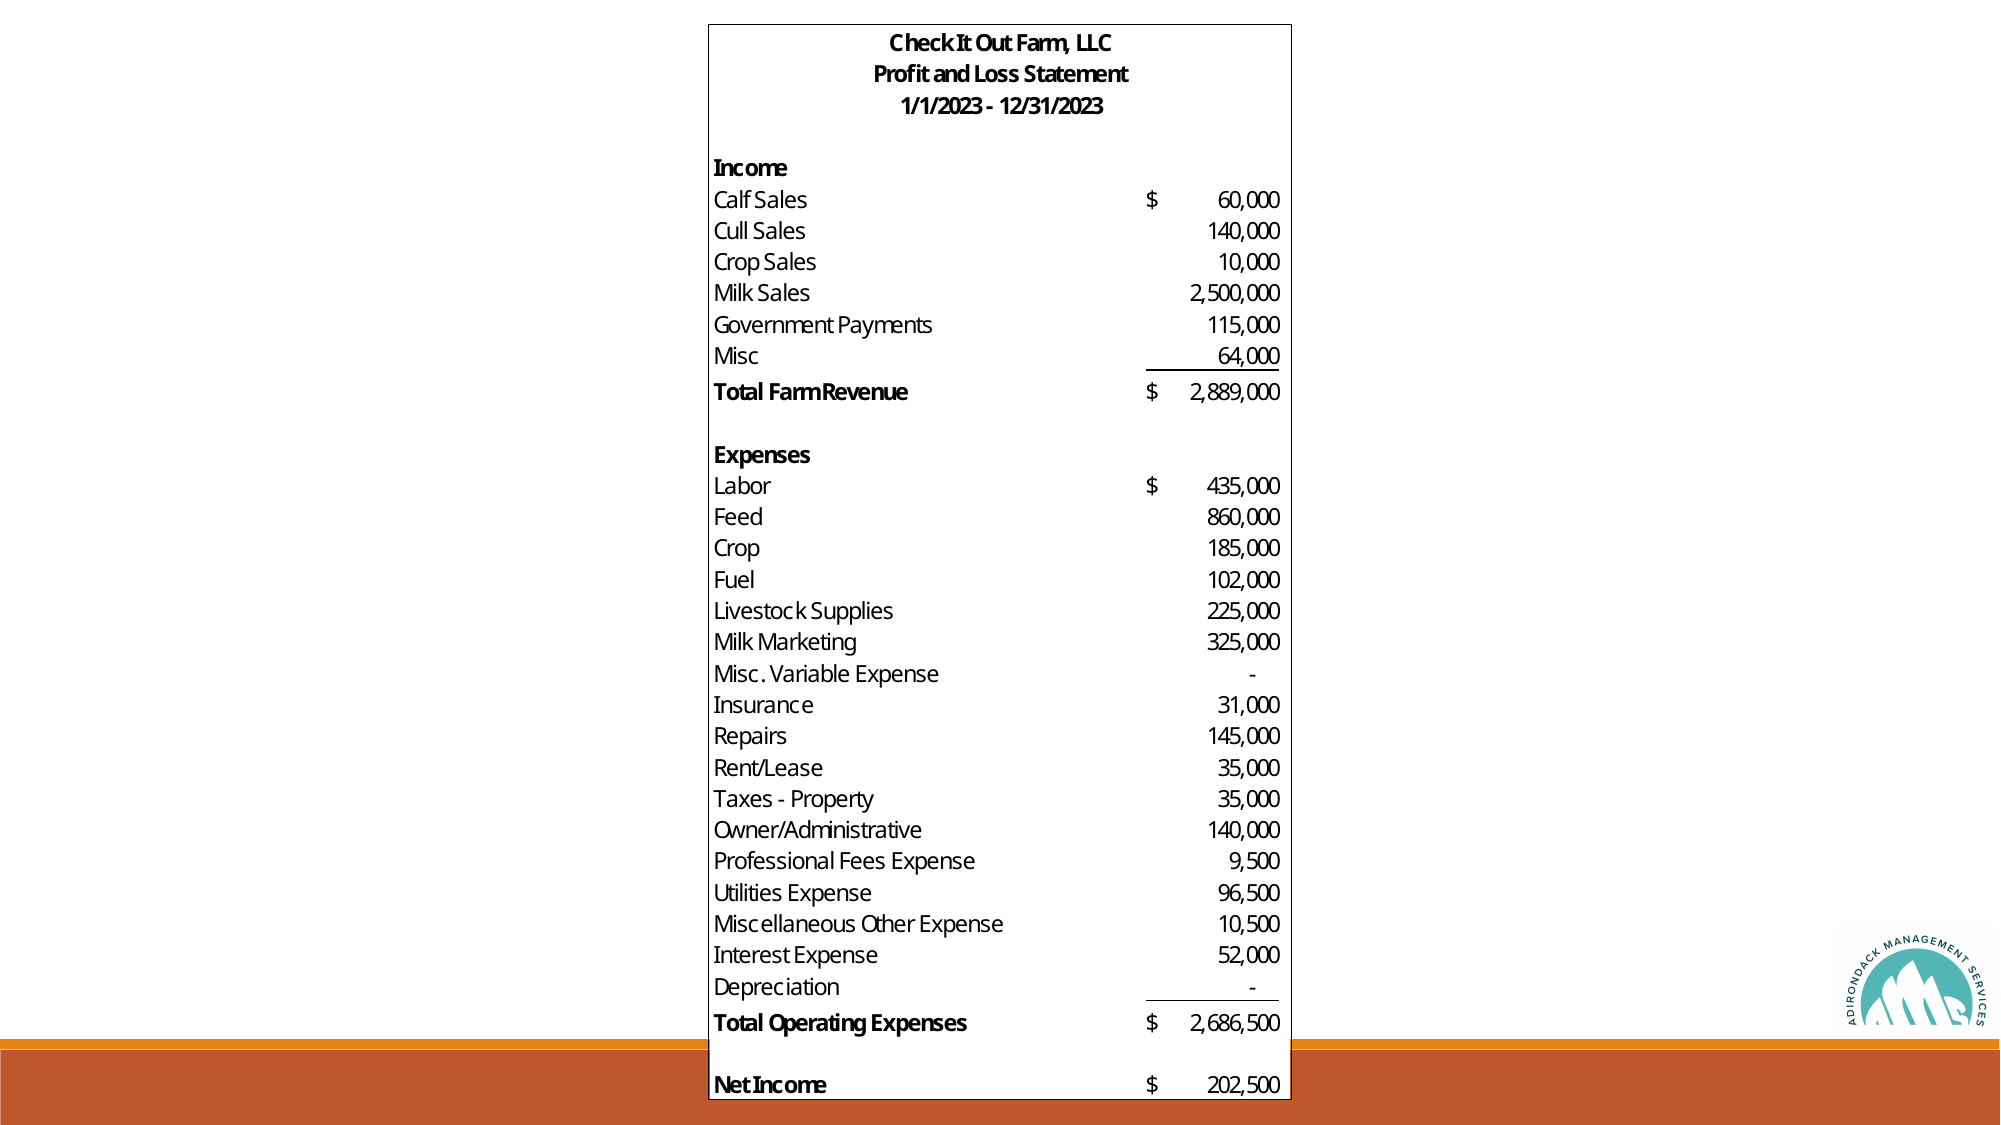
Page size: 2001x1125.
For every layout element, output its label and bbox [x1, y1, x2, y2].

picture [708, 24, 1292, 1101]
picture [1834, 923, 1998, 1038]
